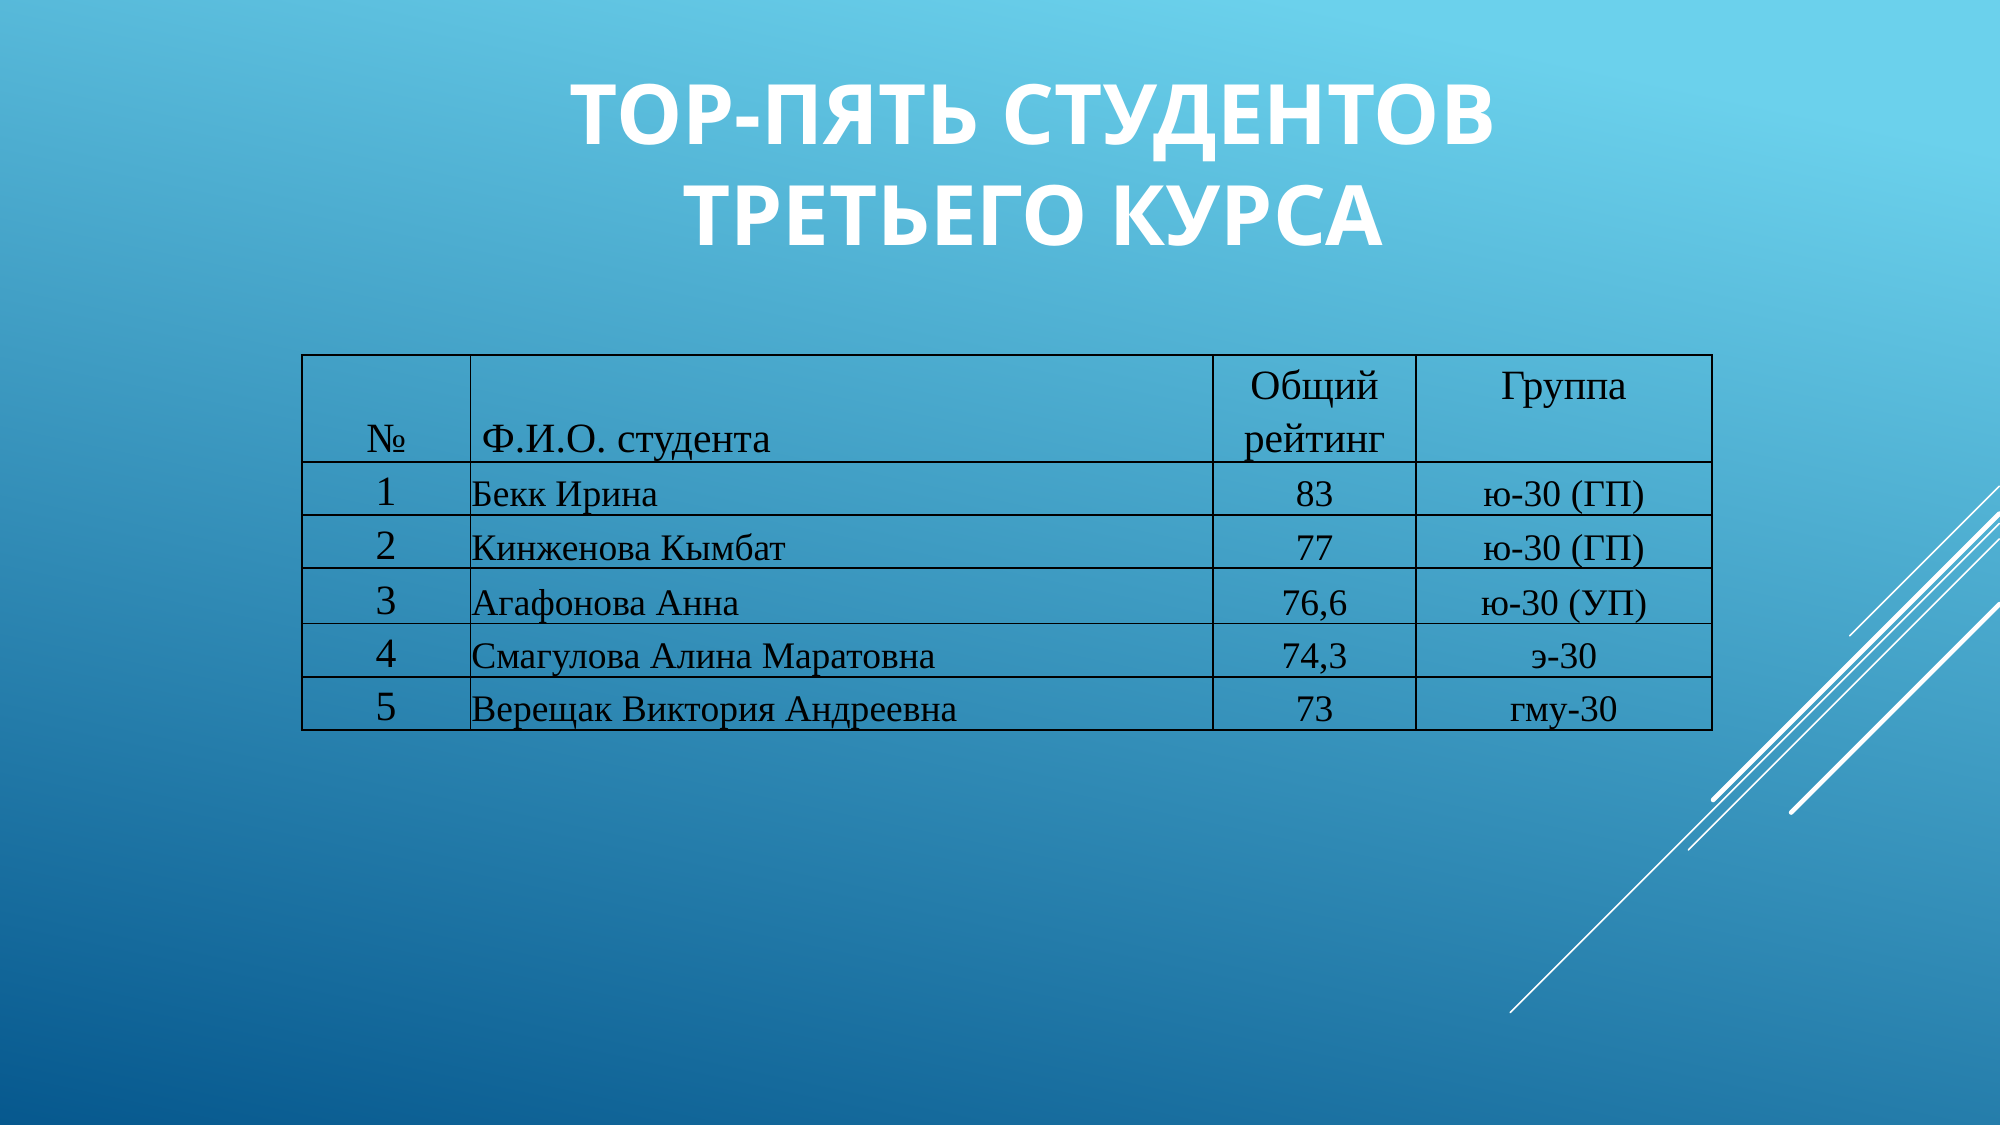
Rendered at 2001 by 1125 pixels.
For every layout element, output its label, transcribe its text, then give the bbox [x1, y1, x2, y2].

table_cell гму-30 [1417, 678, 1711, 729]
table_cell Агафонова Анна [471, 569, 1212, 623]
table_cell 4 [303, 624, 470, 676]
title TOP-ПЯТЬ Студентов третьего курса [437, 145, 1630, 270]
table_cell э-30 [1417, 624, 1711, 676]
table_header Ф.И.О. студента [471, 356, 1212, 461]
table_cell ю-30 (ГП) [1417, 463, 1711, 514]
table_header Общий рейтинг [1214, 356, 1415, 461]
table_cell Бекк Ирина [471, 463, 1212, 514]
table_cell 74,3 [1214, 624, 1415, 676]
table_cell 1 [303, 463, 470, 514]
table_cell 3 [303, 569, 470, 623]
table_cell ю-30 (ГП) [1417, 516, 1711, 567]
table_cell 73 [1214, 678, 1415, 729]
table_cell 83 [1214, 463, 1415, 514]
table_header № [303, 356, 470, 461]
table_cell Верещак Виктория Андреевна [471, 678, 1212, 729]
table_cell 5 [303, 678, 470, 729]
table_cell 2 [303, 516, 470, 567]
table_cell ю-30 (УП) [1417, 569, 1711, 623]
table_cell Смагулова Алина Маратовна [471, 624, 1212, 676]
table_header Группа [1417, 356, 1711, 461]
table_cell 77 [1214, 516, 1415, 567]
table_cell Кинженова Кымбат [471, 516, 1212, 567]
table_cell 76,6 [1214, 569, 1415, 623]
